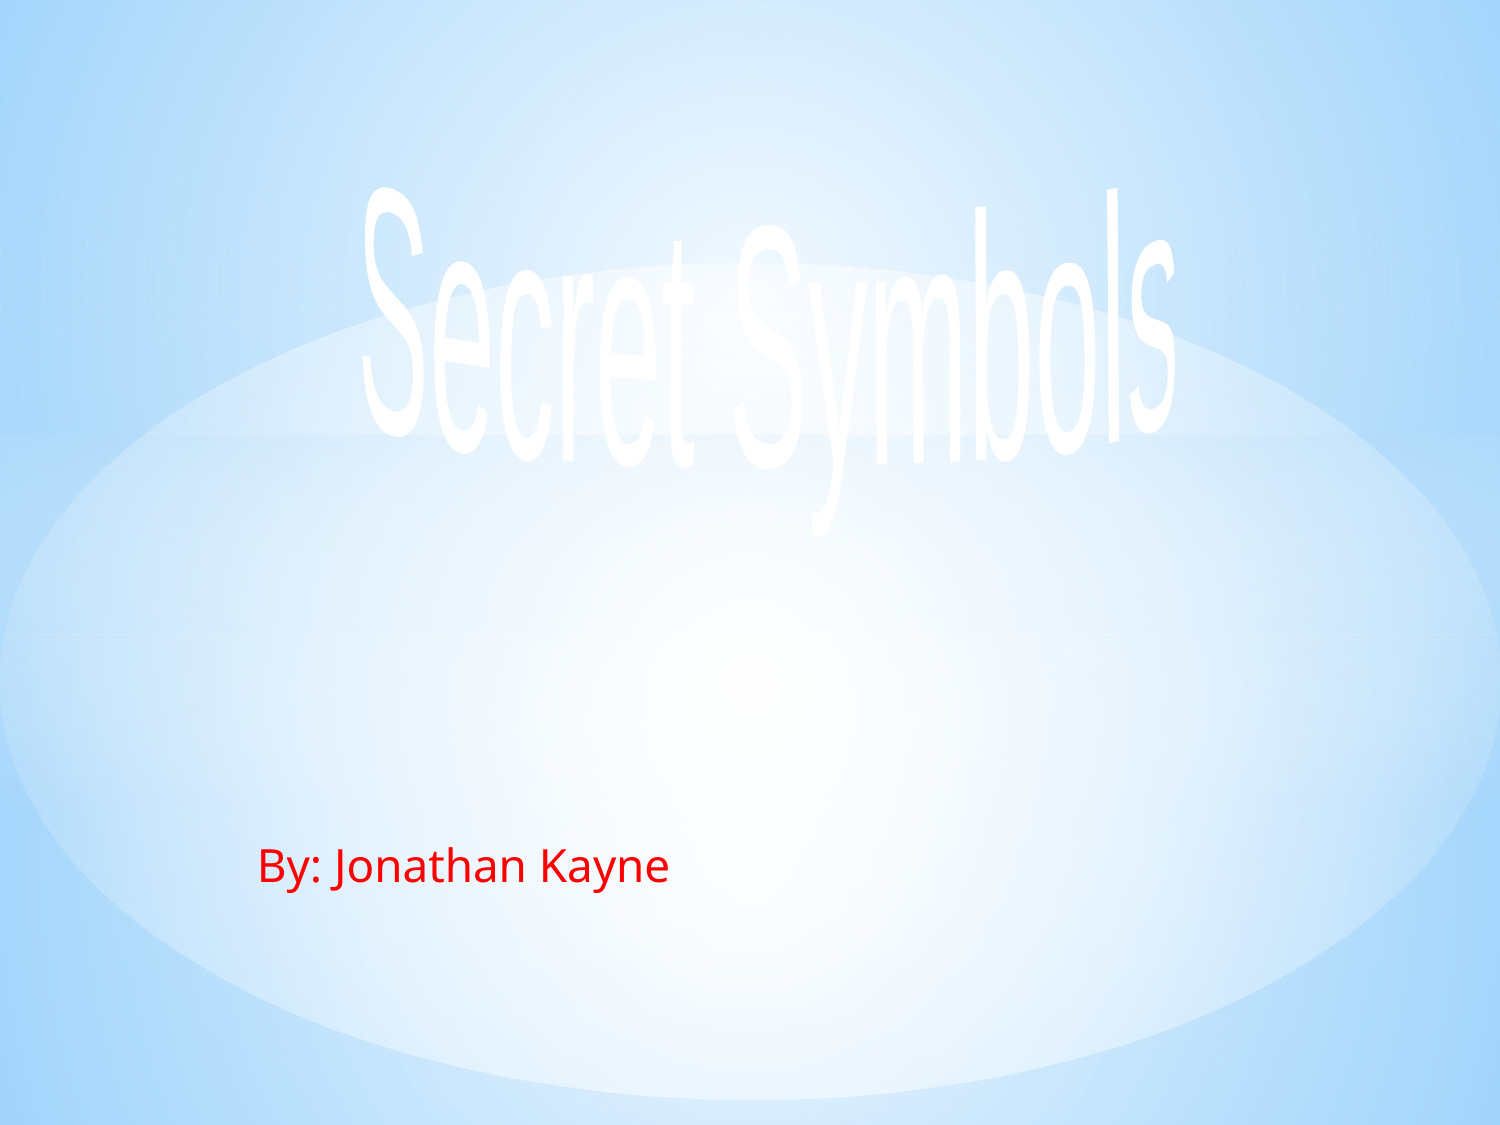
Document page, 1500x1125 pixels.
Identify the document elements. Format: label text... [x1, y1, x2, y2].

subtitle By: Jonathan Kayne [241, 828, 1167, 974]
